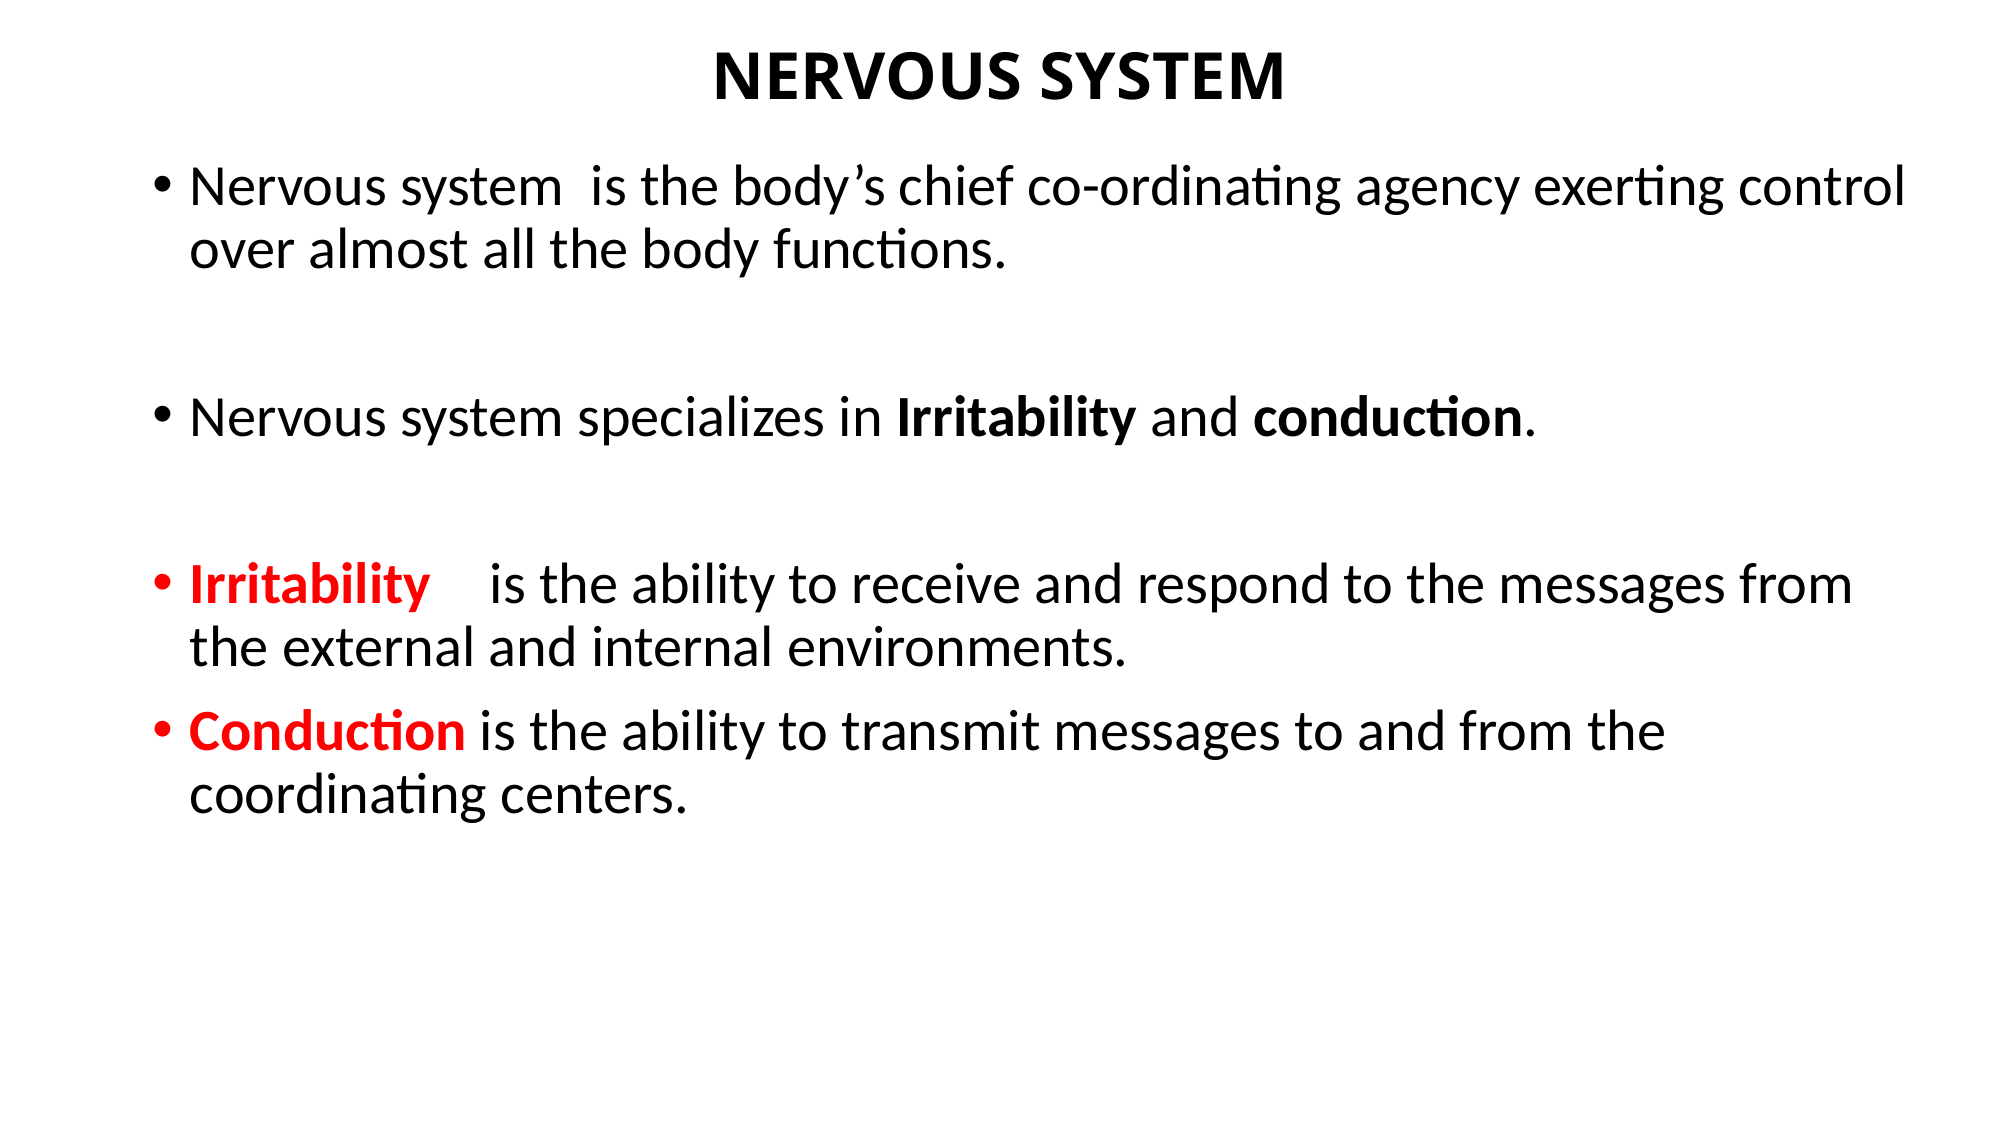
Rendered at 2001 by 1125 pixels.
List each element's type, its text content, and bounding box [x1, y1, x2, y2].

list Nervous system is the body’s chief co-ordinating agency exerting control over almost all the body functions. Nervous system specializes in Irritability and conduction. Irritability is the ability to receive and respond to the messages from the external and internal environments. Conduction is the ability to transmit messages to and from the coordinating centers. [137, 147, 1948, 1014]
title Nervous System [137, 34, 1863, 147]
